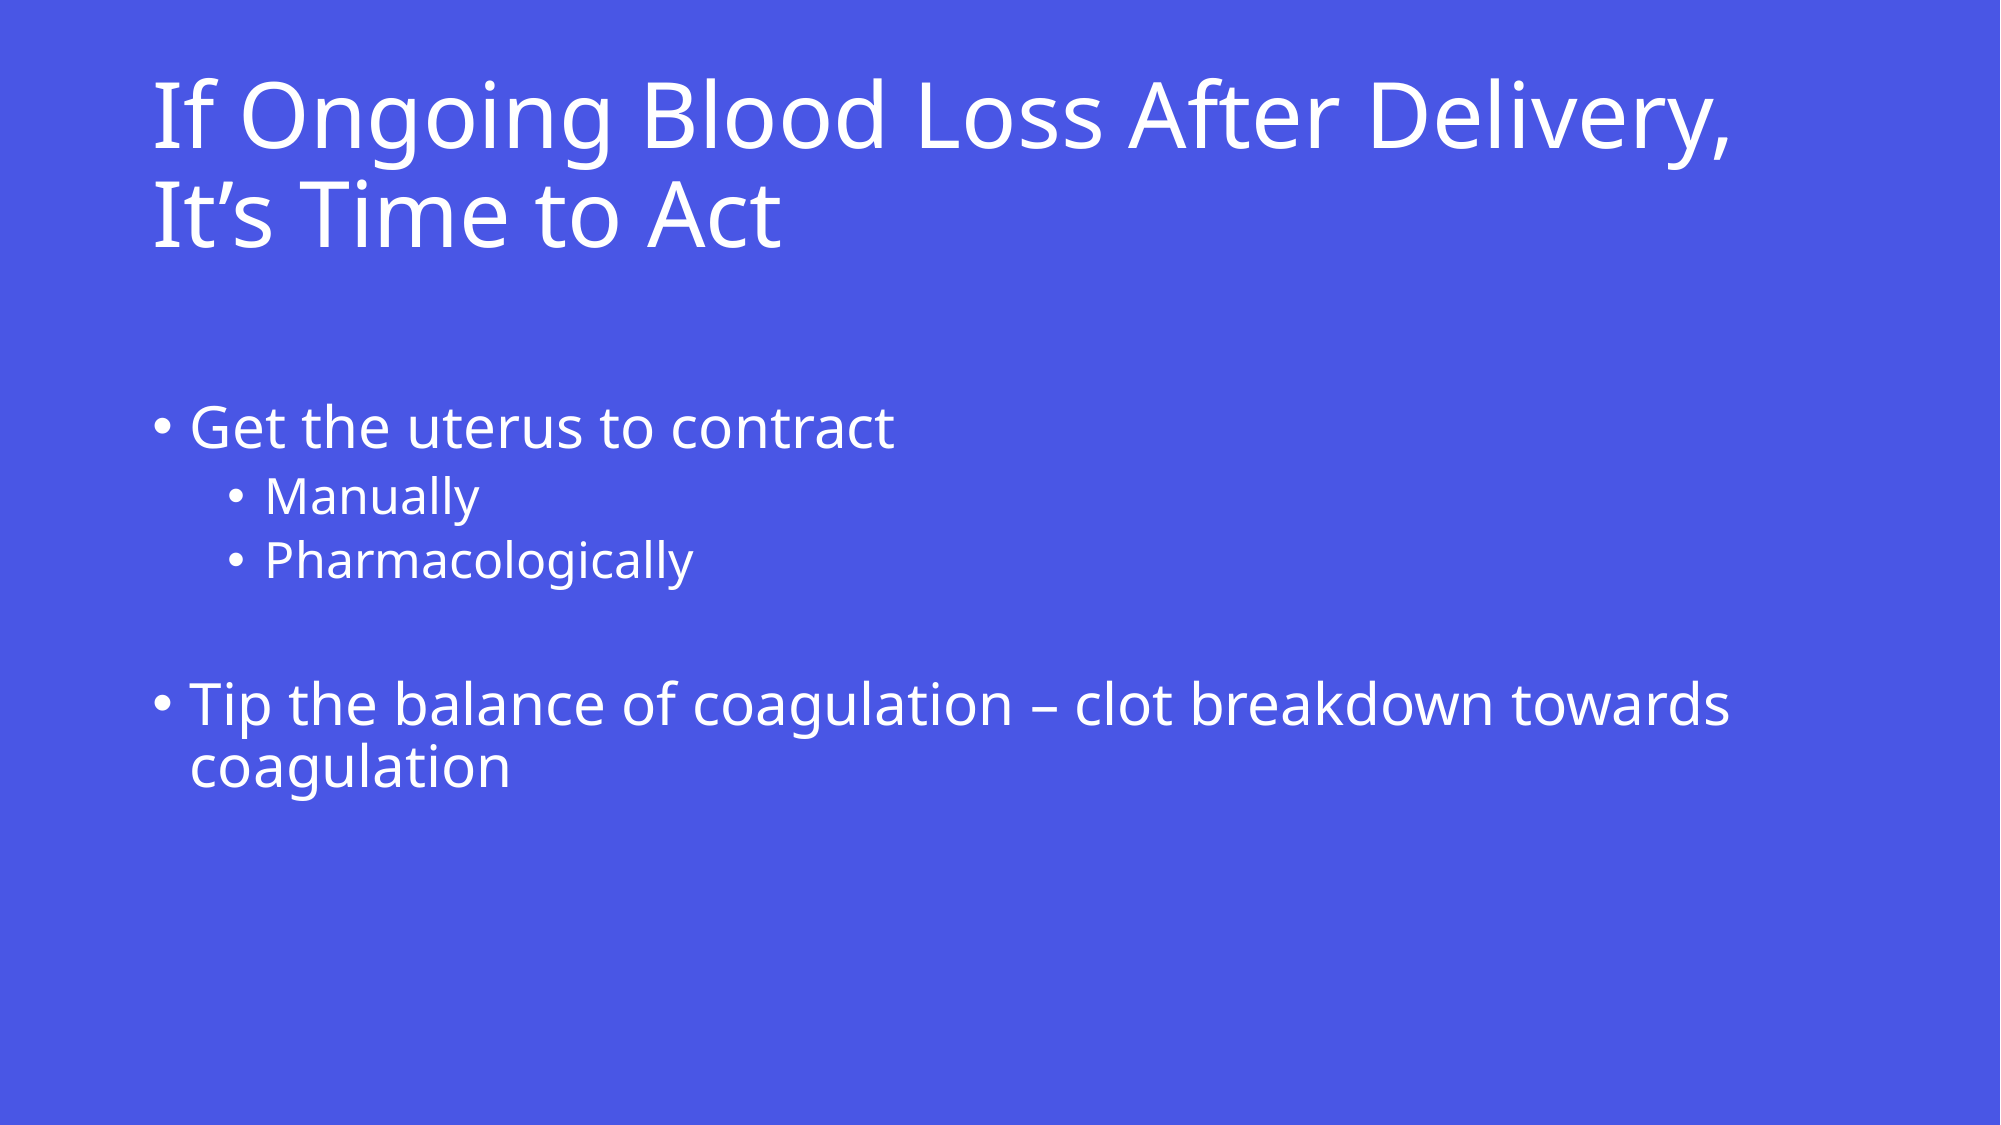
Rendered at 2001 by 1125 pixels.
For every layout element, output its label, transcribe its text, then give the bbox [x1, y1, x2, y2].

list Get the uterus to contract Manually Pharmacologically Tip the balance of coagulation – clot breakdown towards coagulation [137, 299, 1863, 1014]
title If Ongoing Blood Loss After Delivery, It’s Time to Act [137, 59, 1863, 278]
